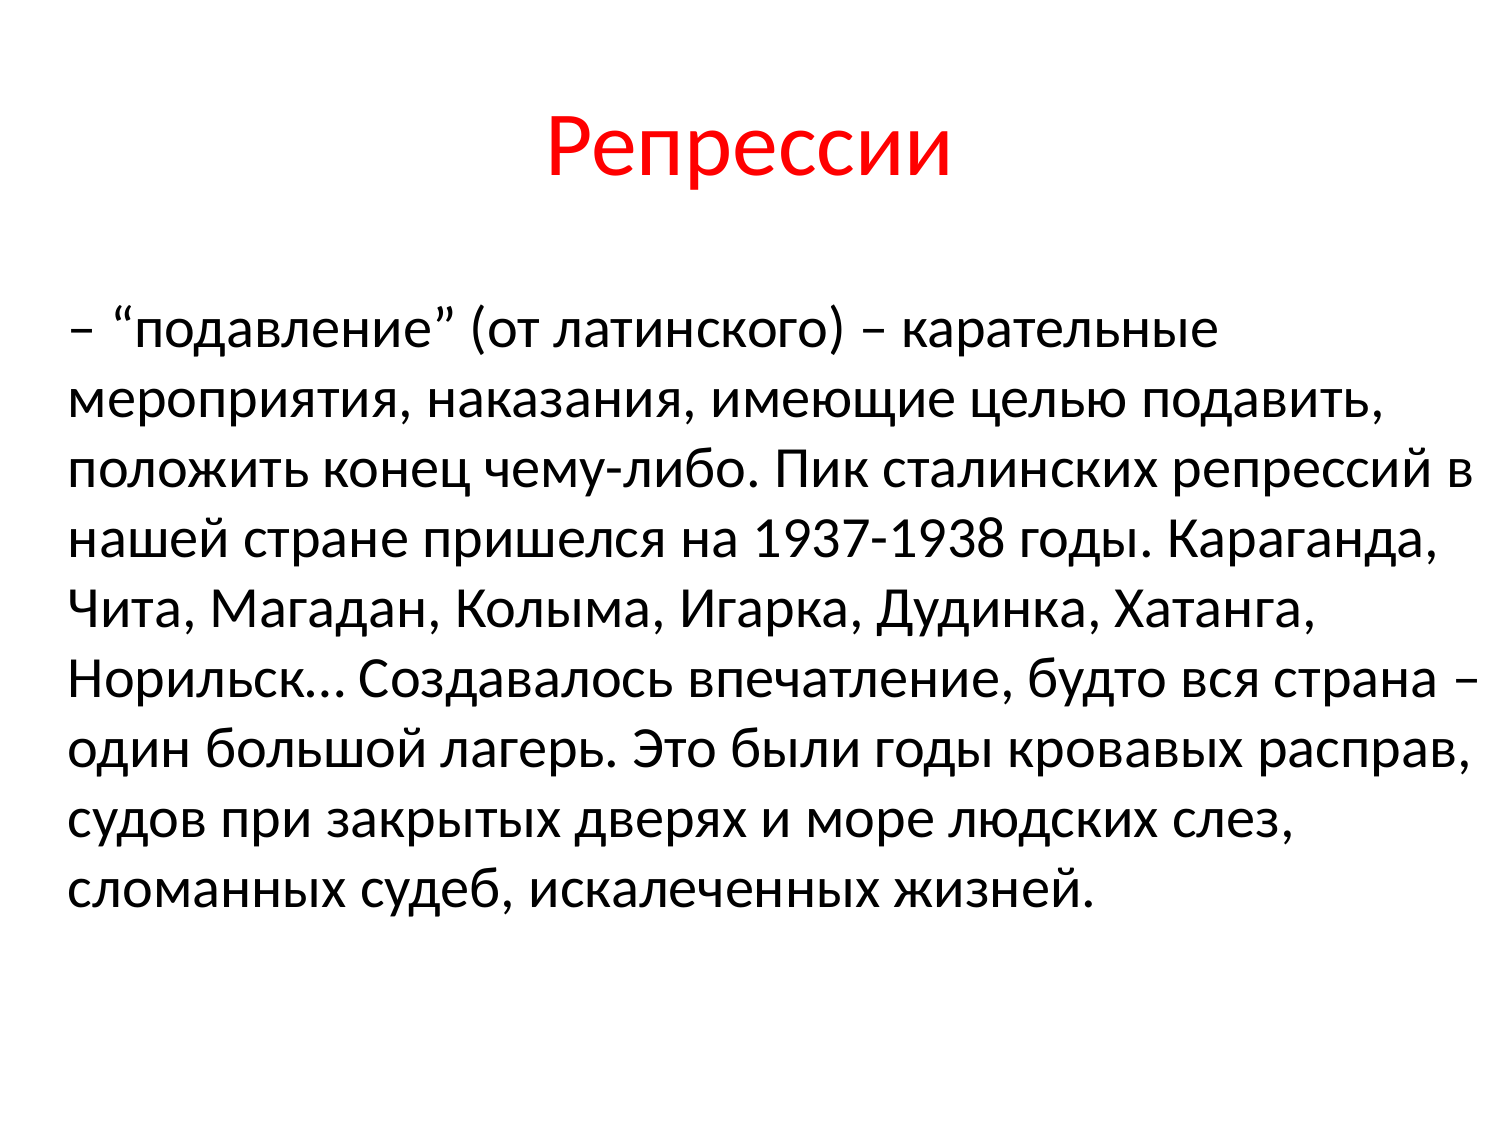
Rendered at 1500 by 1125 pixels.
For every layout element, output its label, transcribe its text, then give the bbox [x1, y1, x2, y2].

title Репрессии [75, 45, 1425, 233]
text_box – “подавление” (от латинского) – карательные мероприятия, наказания, имеющие целью подавить, положить конец чему-либо. Пик сталинских репрессий в нашей стране пришелся на 1937-1938 годы. Караганда, Чита, Магадан, Колыма, Игарка, Дудинка, Хатанга, Норильск… Создавалось впечатление, будто вся страна – один большой лагерь. Это были годы кровавых расправ, судов при закрытых дверях и море людских слез, сломанных судеб, искалеченных жизней. [53, 282, 1500, 927]
